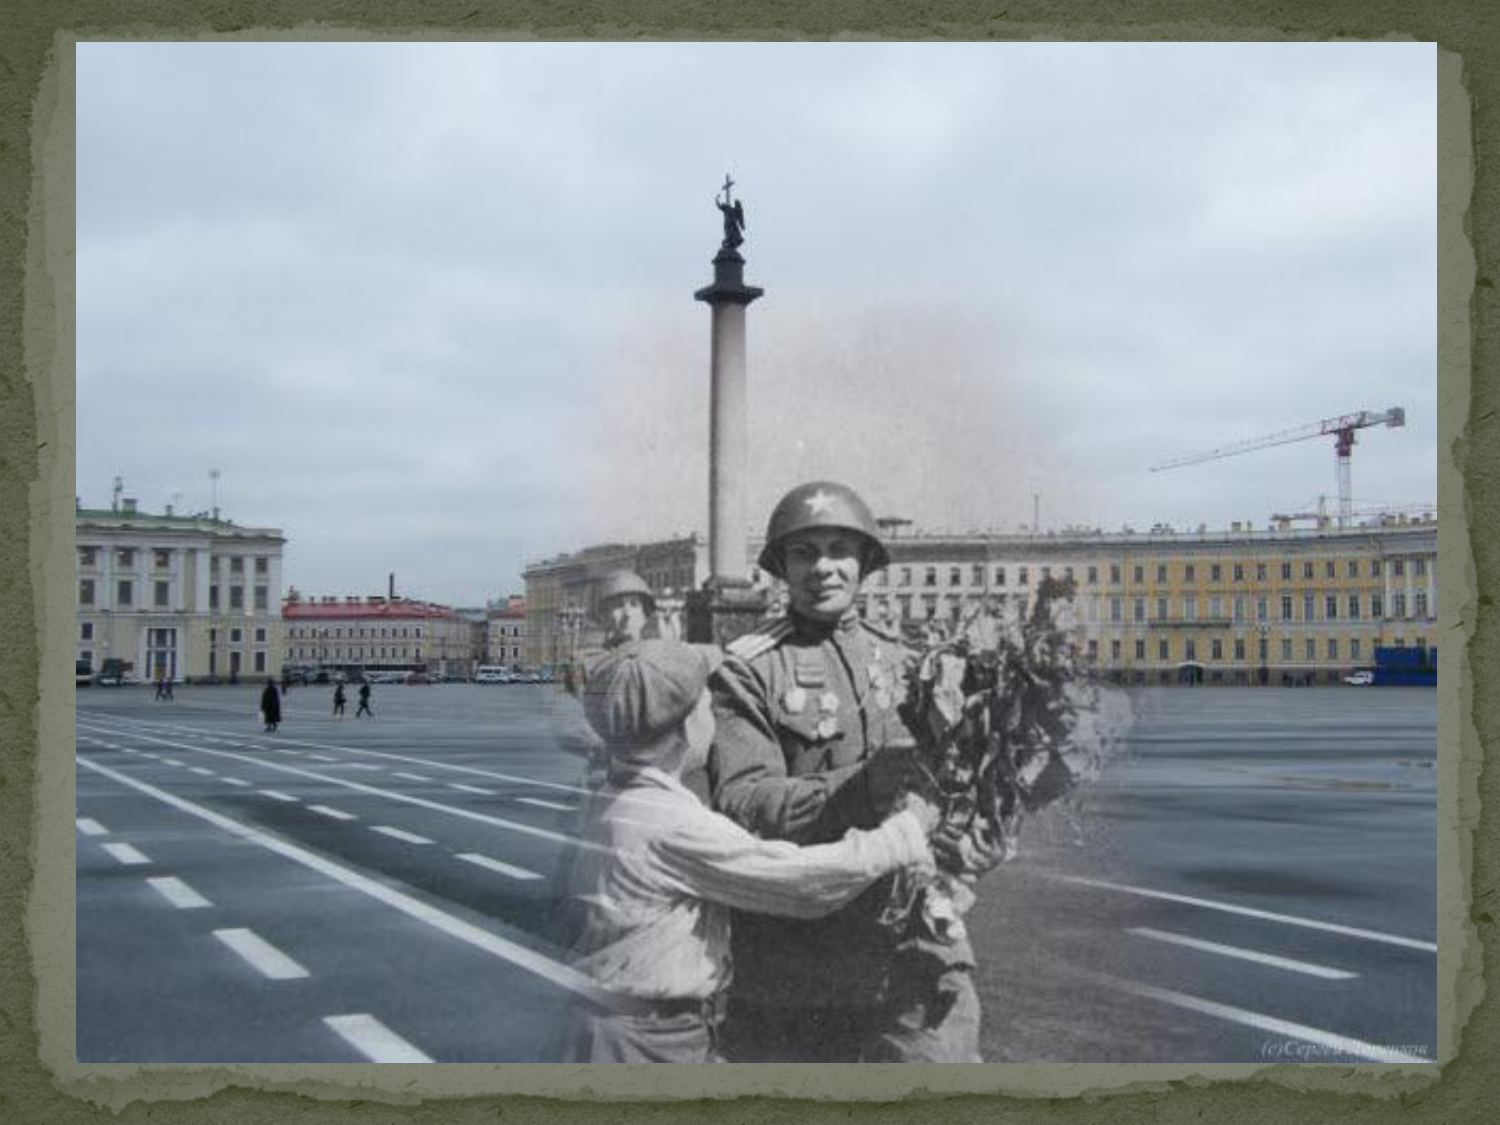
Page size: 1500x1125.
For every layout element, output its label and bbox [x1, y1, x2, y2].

picture [76, 42, 1437, 1063]
